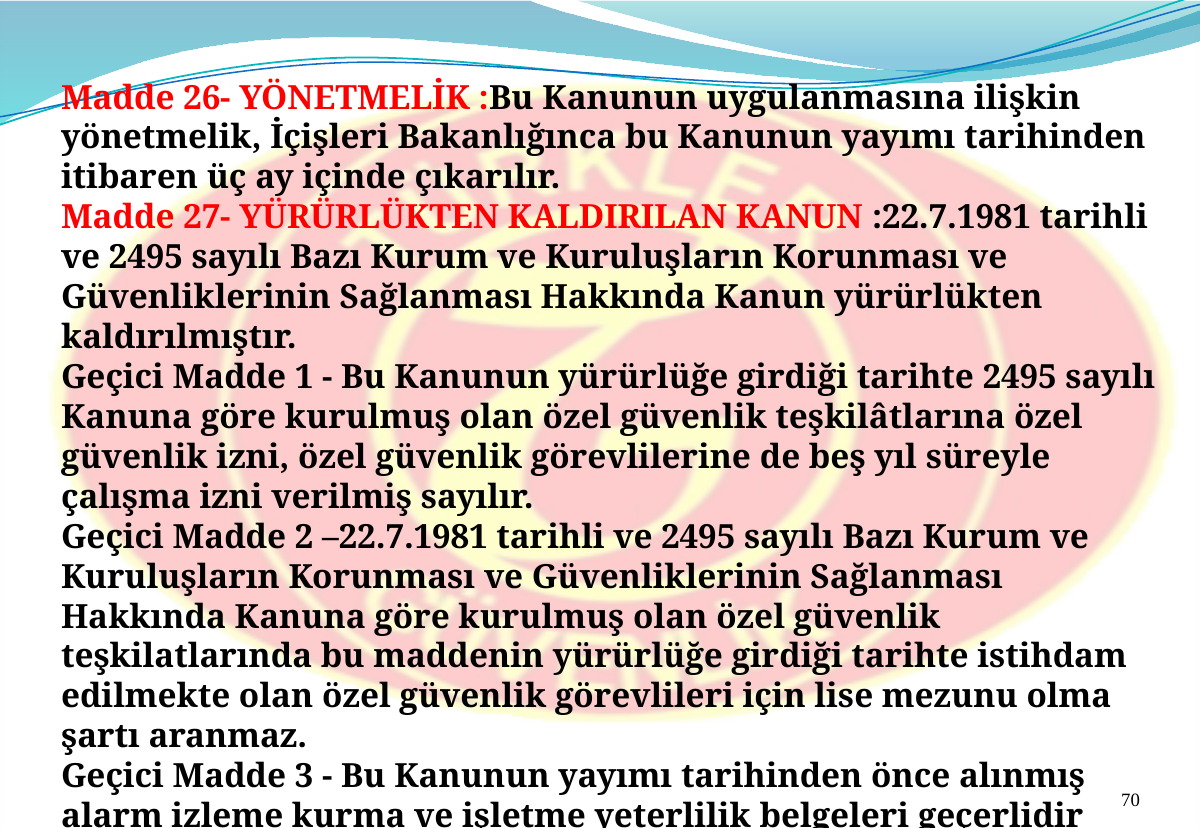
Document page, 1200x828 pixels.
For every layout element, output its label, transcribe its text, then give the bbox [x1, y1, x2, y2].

text_box Madde 26- YÖNETMELİK :Bu Kanunun uygulanmasına ilişkin yönetmelik, İçişleri Bakanlığınca bu Kanunun yayımı tarihinden itibaren üç ay içinde çıkarılır. Madde 27- YÜRÜRLÜKTEN KALDIRILAN KANUN :22.7.1981 tarihli ve 2495 sayılı Bazı Kurum ve Kuruluşların Korunması ve Güvenliklerinin Sağlanması Hakkında Kanun yürürlükten kaldırılmıştır. Geçici Madde 1 - Bu Kanunun yürürlüğe girdiği tarihte 2495 sayılı Kanuna göre kurulmuş olan özel güvenlik teşkilâtlarına özel güvenlik izni, özel güvenlik görevlilerine de beş yıl süreyle çalışma izni verilmiş sayılır. Geçici Madde 2 –22.7.1981 tarihli ve 2495 sayılı Bazı Kurum ve Kuruluşların Korunması ve Güvenliklerinin Sağlanması Hakkında Kanuna göre kurulmuş olan özel güvenlik teşkilatlarında bu maddenin yürürlüğe girdiği tarihte istihdam edilmekte olan özel güvenlik görevlileri için lise mezunu olma şartı aranmaz. Geçici Madde 3 - Bu Kanunun yayımı tarihinden önce alınmış alarm izleme kurma ve işletme yeterlilik belgeleri geçerlidir [60, 73, 1163, 828]
